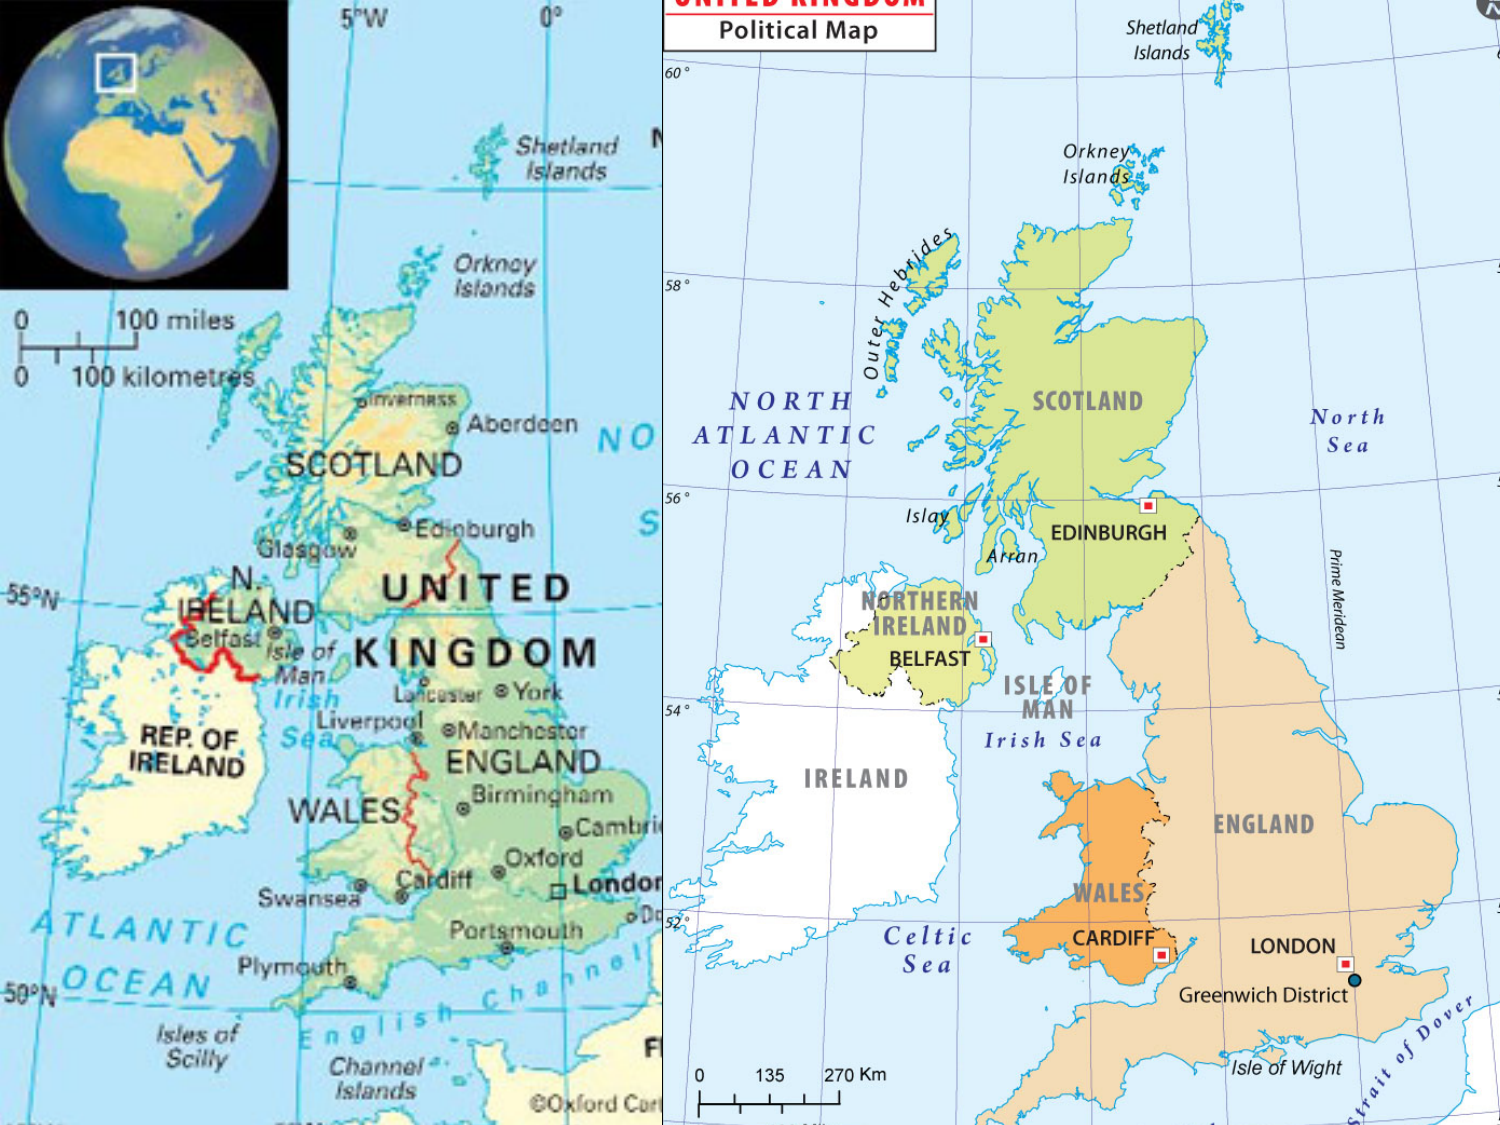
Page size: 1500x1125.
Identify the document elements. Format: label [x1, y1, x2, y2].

list [662, 0, 1500, 1125]
picture [0, 0, 662, 1125]
